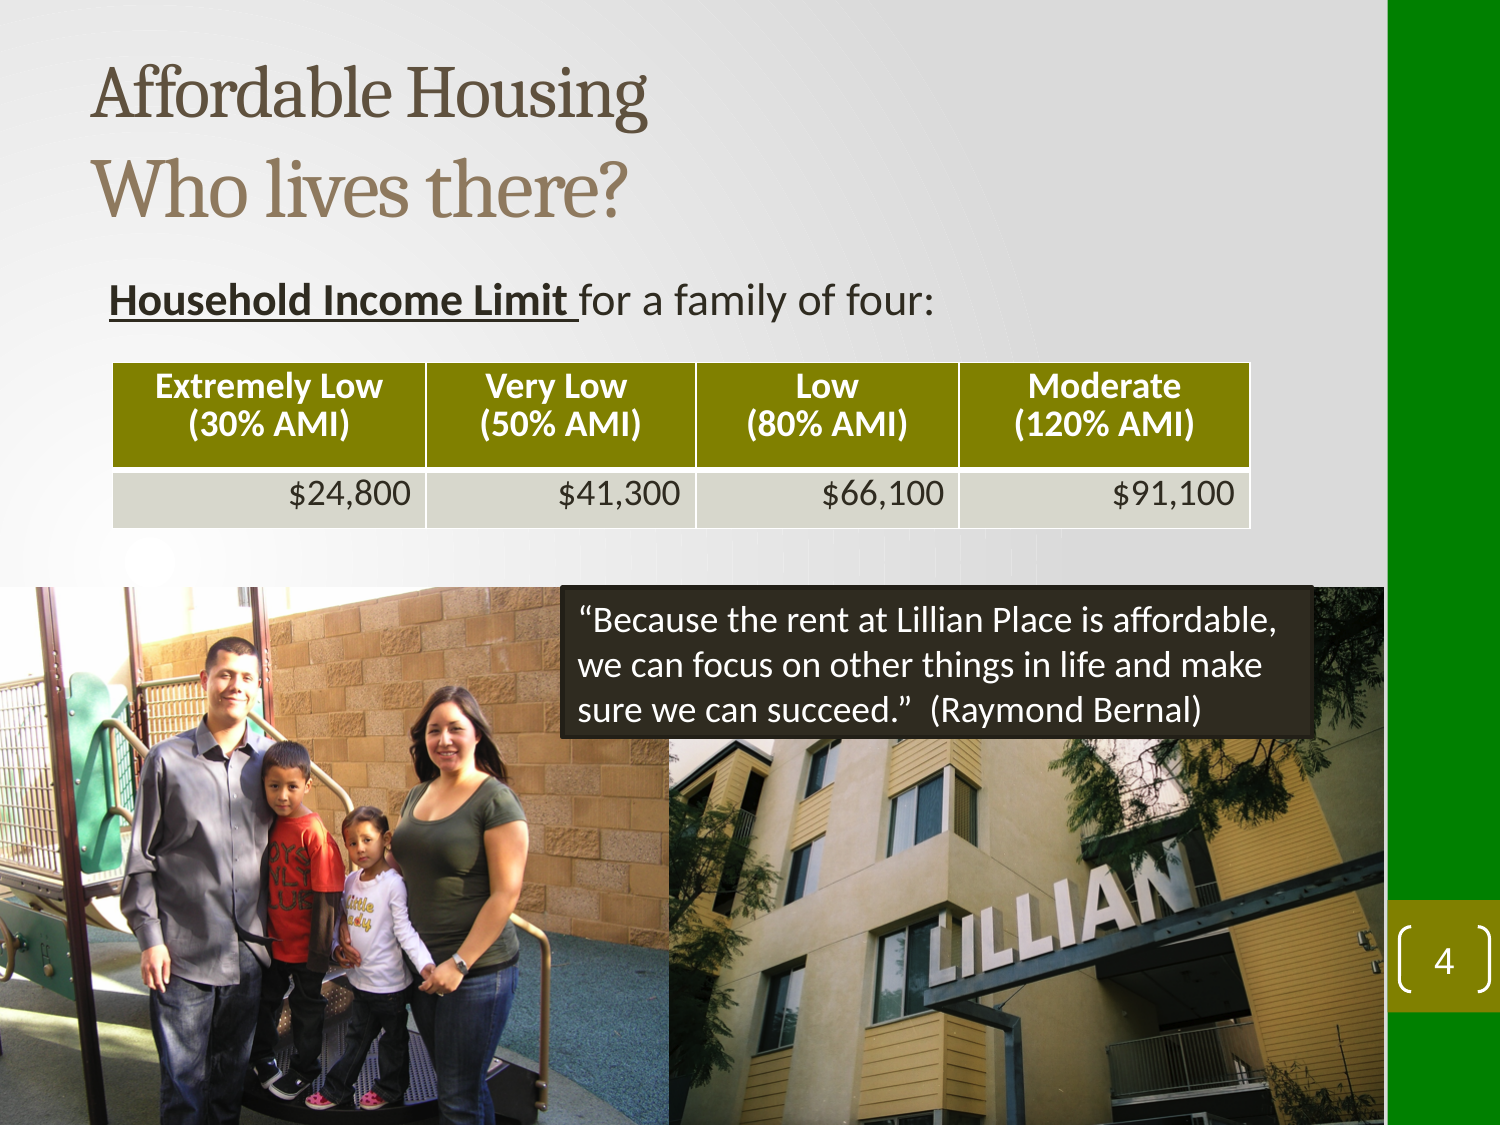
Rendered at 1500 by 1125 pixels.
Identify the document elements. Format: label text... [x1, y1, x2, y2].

slide_number 4 [1397, 925, 1492, 994]
title Affordable Housing Who lives there? [75, 45, 1325, 233]
table_cell $41,300 [427, 473, 695, 528]
table_header Extremely Low (30% AMI) [113, 363, 425, 467]
list Household Income Limit for a family of four: [75, 262, 1325, 580]
table_cell $91,100 [960, 473, 1249, 528]
table_header Moderate (120% AMI) [960, 363, 1249, 467]
table_header Very Low (50% AMI) [427, 363, 695, 467]
table_cell $66,100 [697, 473, 958, 528]
picture [0, 586, 1384, 1125]
table_header Low (80% AMI) [697, 363, 958, 467]
table_cell $24,800 [113, 473, 425, 528]
